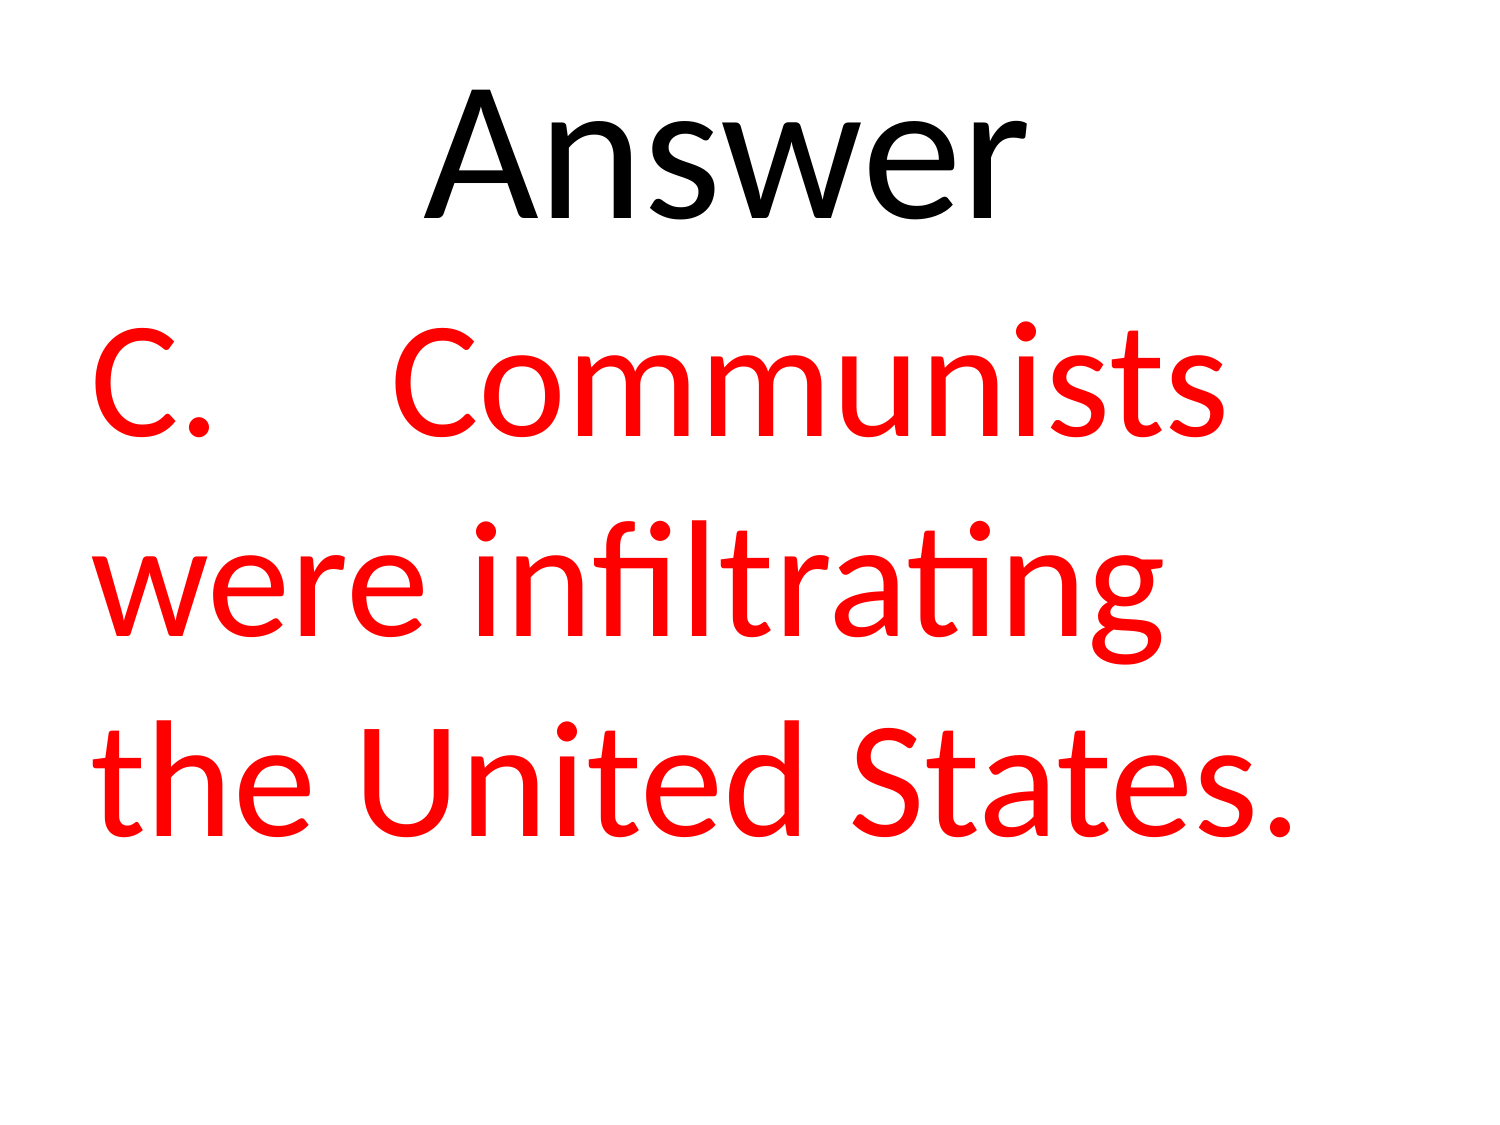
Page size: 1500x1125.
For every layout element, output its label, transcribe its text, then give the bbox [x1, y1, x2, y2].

title Answer [75, 45, 1425, 233]
list C. Communists were infiltrating the United States. [75, 262, 1425, 1005]
